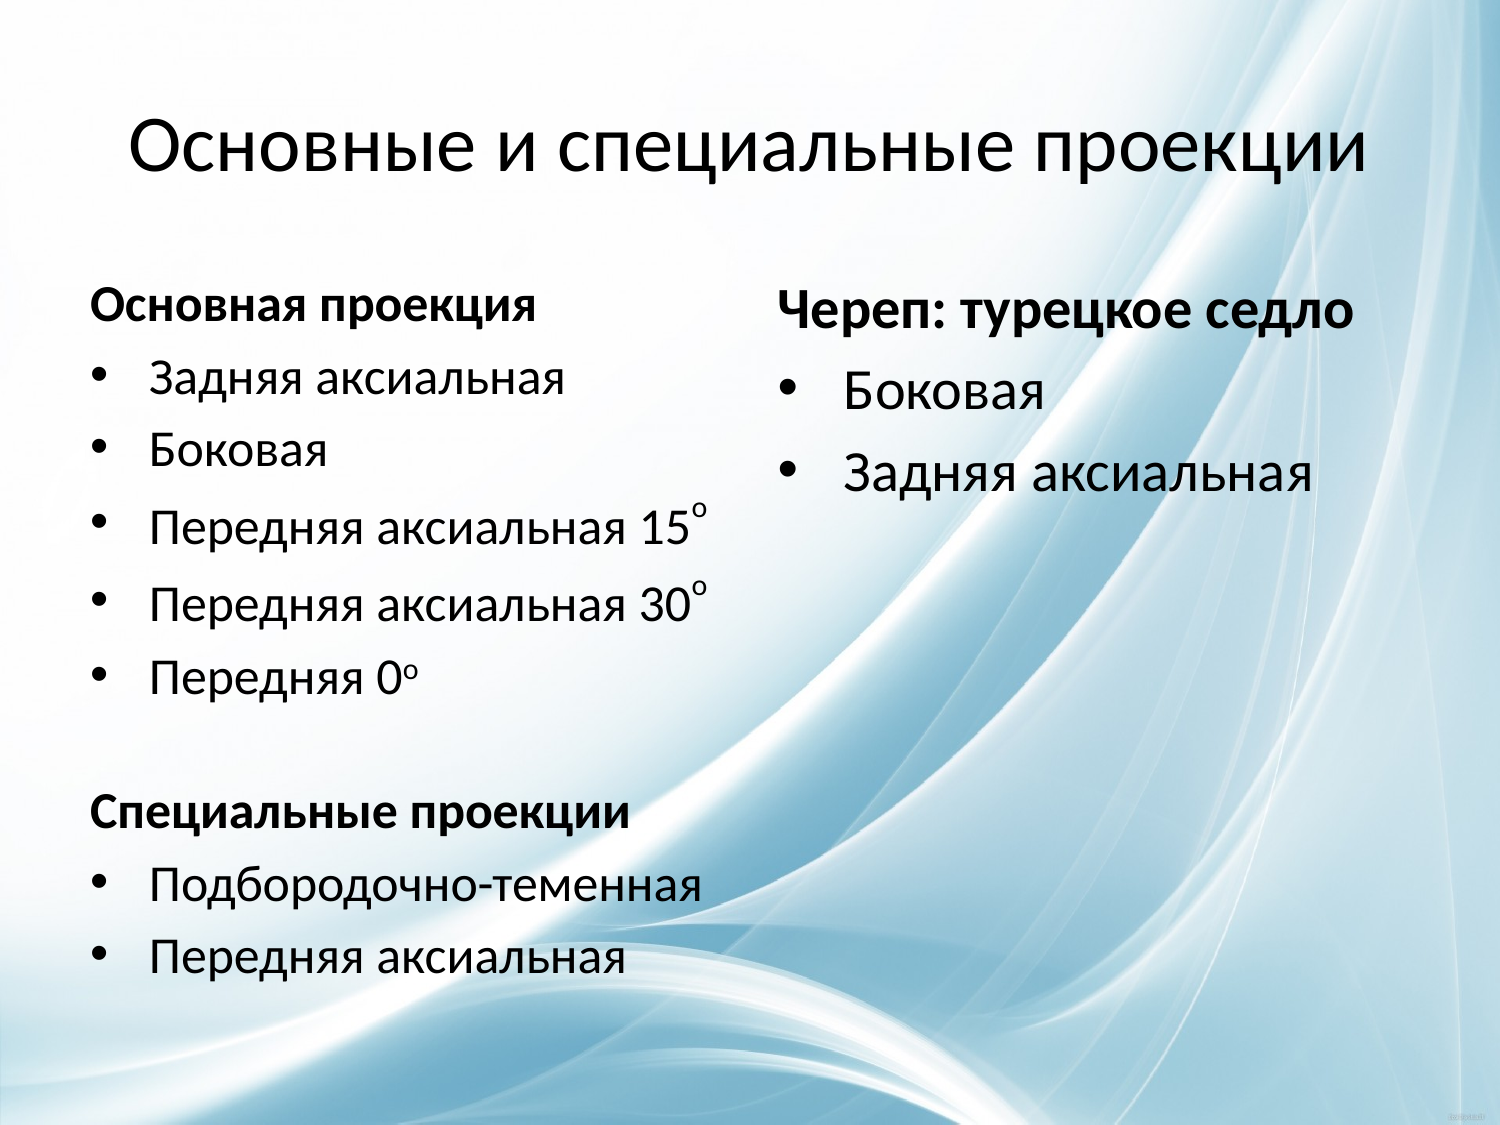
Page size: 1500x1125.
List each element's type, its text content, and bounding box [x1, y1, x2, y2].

picture [0, 0, 1500, 1125]
list Основная проекция Задняя аксиальная Боковая Передняя аксиальная 15о Передняя аксиальная 30о Передняя 0о Специальные проекции Подбородочно-теменная Передняя аксиальная [75, 262, 738, 1005]
list Череп: турецкое седло Боковая Задняя аксиальная [762, 262, 1425, 1005]
title Основные и специальные проекции [75, 45, 1425, 233]
